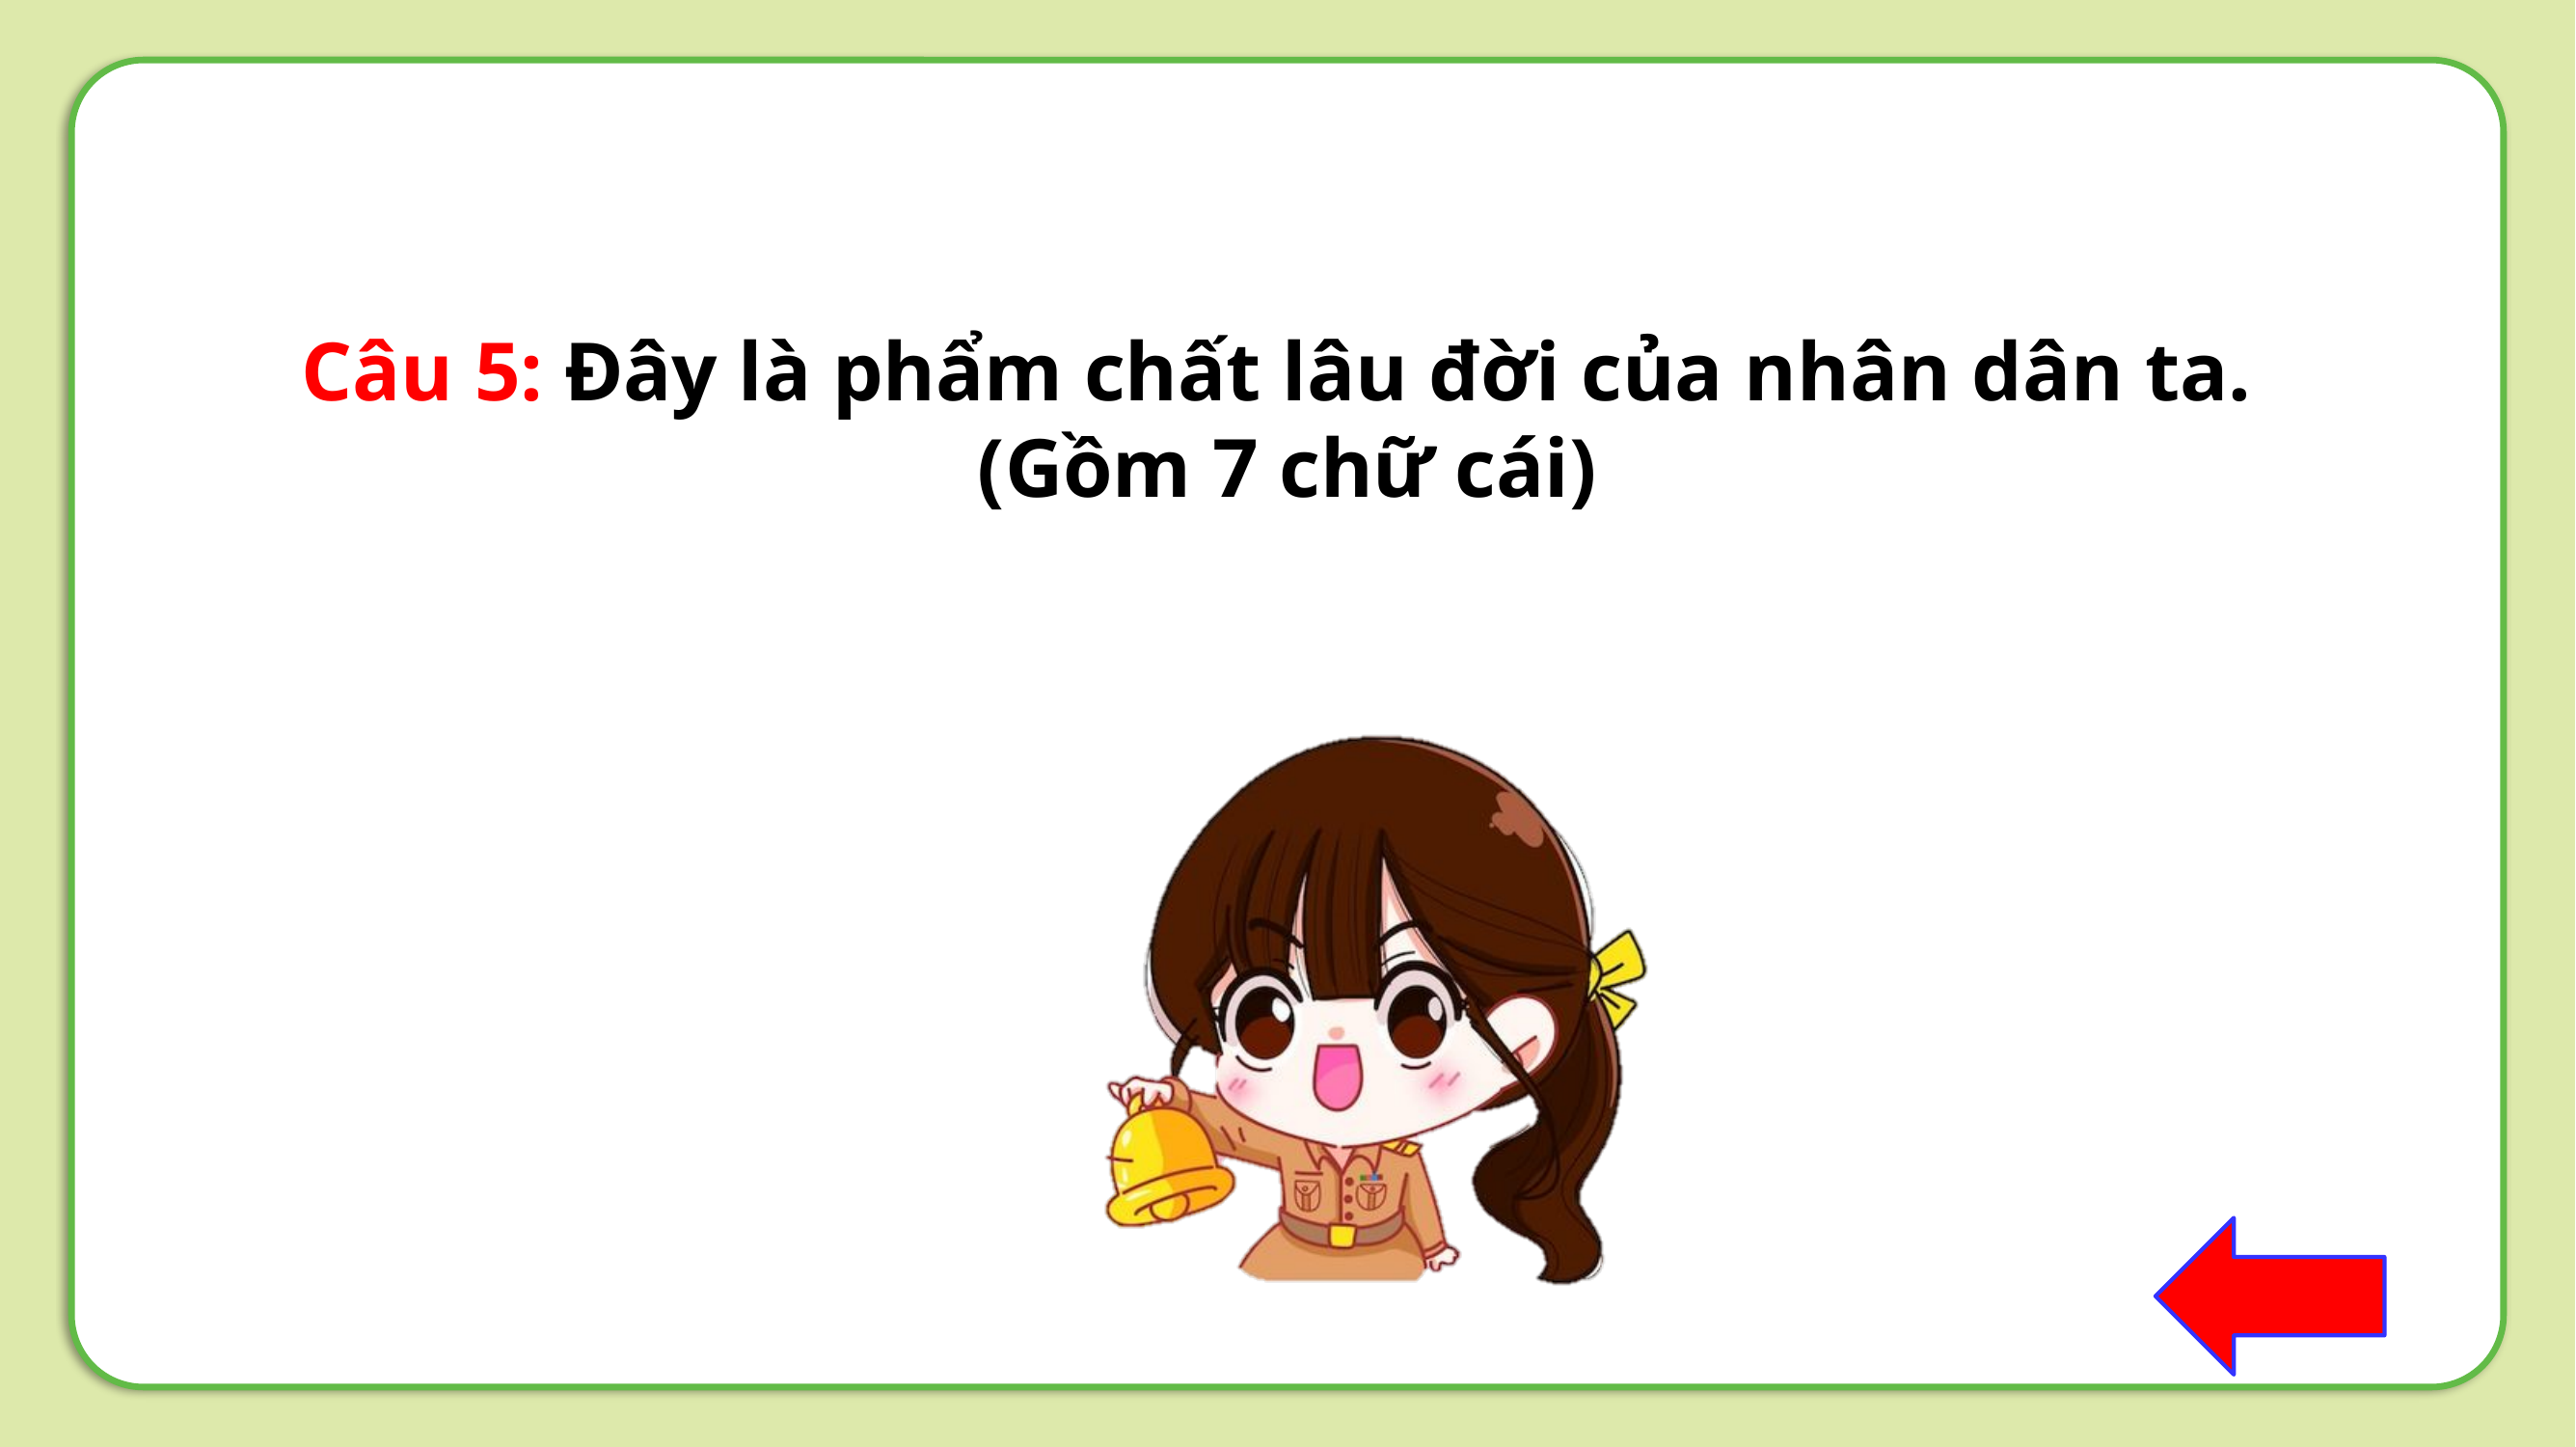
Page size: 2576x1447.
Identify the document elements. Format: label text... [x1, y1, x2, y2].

picture [901, 663, 1771, 1358]
text_box [2153, 1215, 2387, 1377]
title Câu 5: Đây là phẩm chất lâu đời của nhân dân ta. (Gồm 7 chữ cái) [128, 313, 2447, 555]
